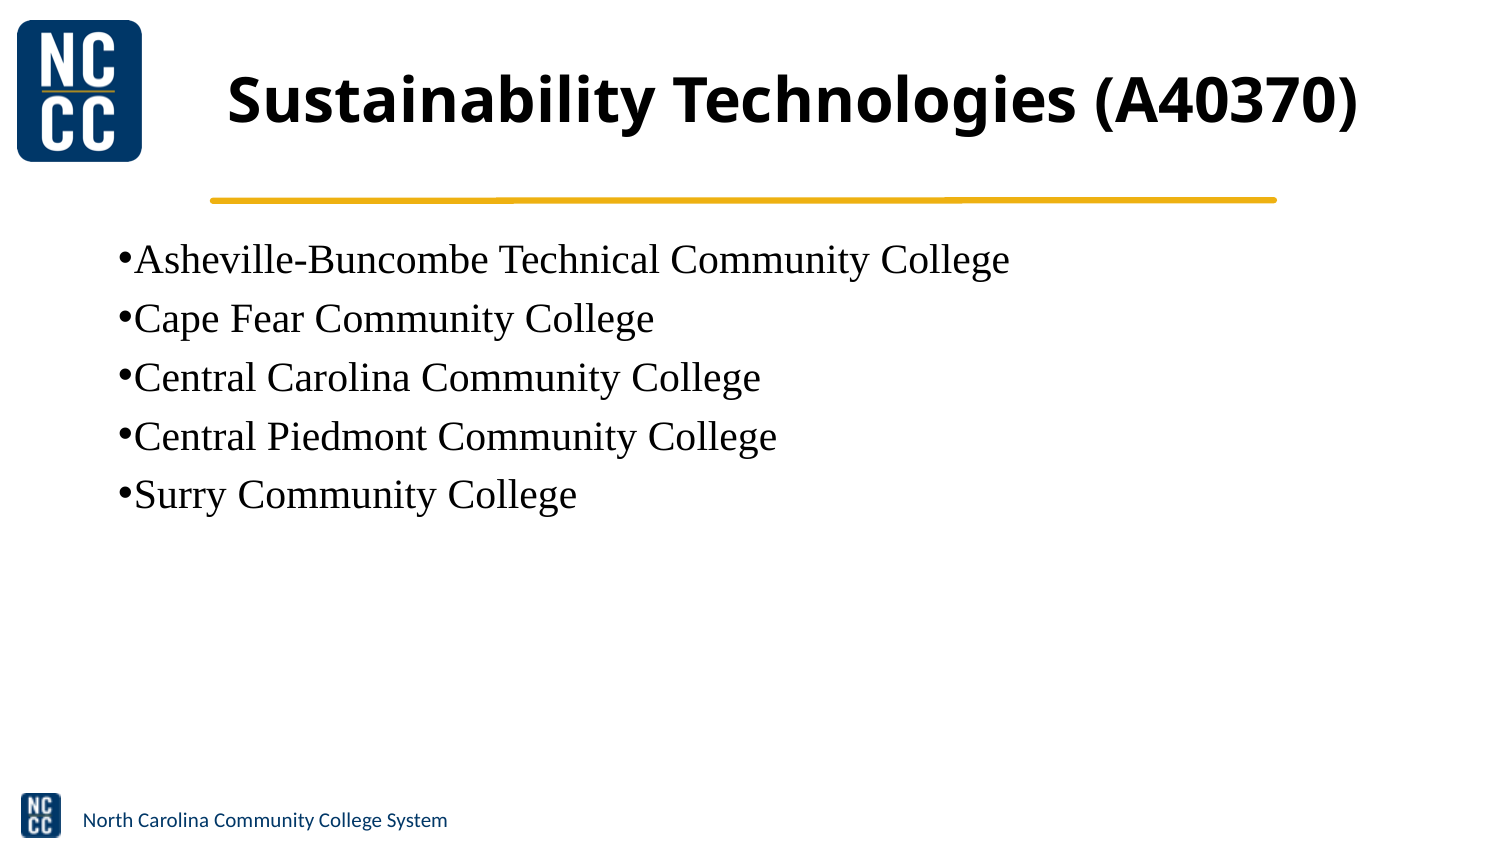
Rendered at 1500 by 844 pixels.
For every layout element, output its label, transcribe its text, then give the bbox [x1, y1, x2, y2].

picture [17, 20, 142, 162]
list Asheville-Buncombe Technical Community College Cape Fear Community College Central Carolina Community College Central Piedmont Community College Surry Community College [103, 224, 1190, 808]
picture [21, 793, 61, 838]
title Sustainability Technologies (A40370) [212, 20, 1421, 184]
